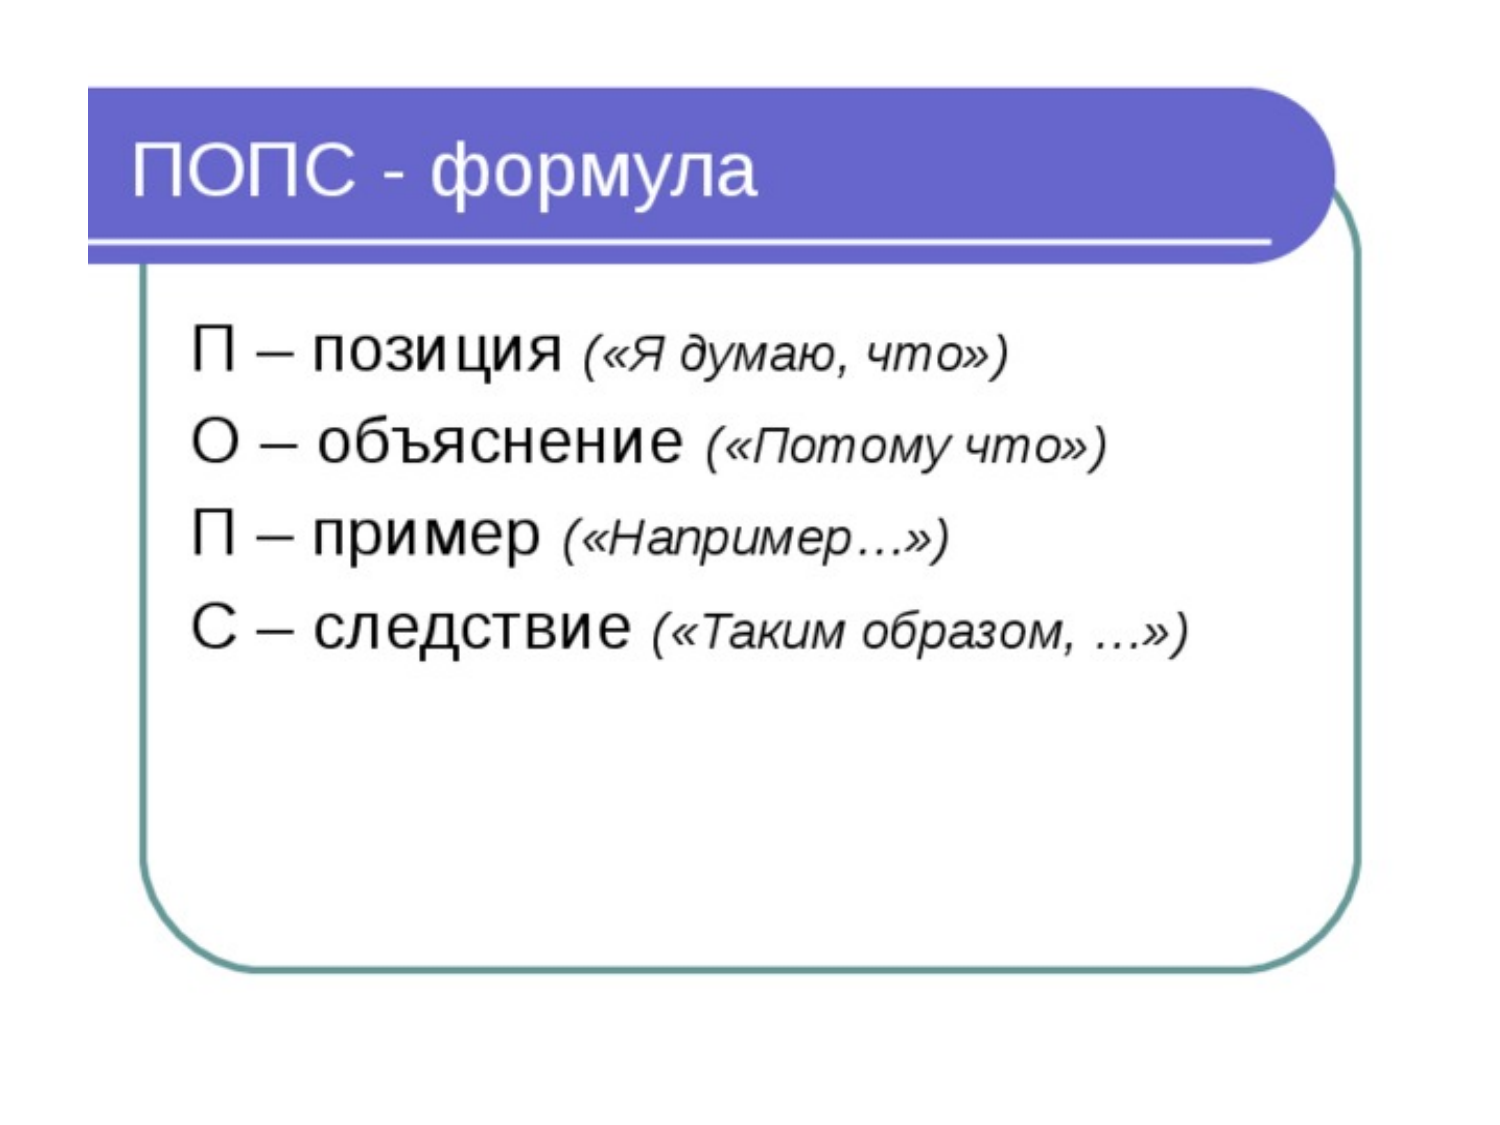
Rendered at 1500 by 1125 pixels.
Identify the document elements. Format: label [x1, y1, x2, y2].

list [88, 66, 1426, 1059]
